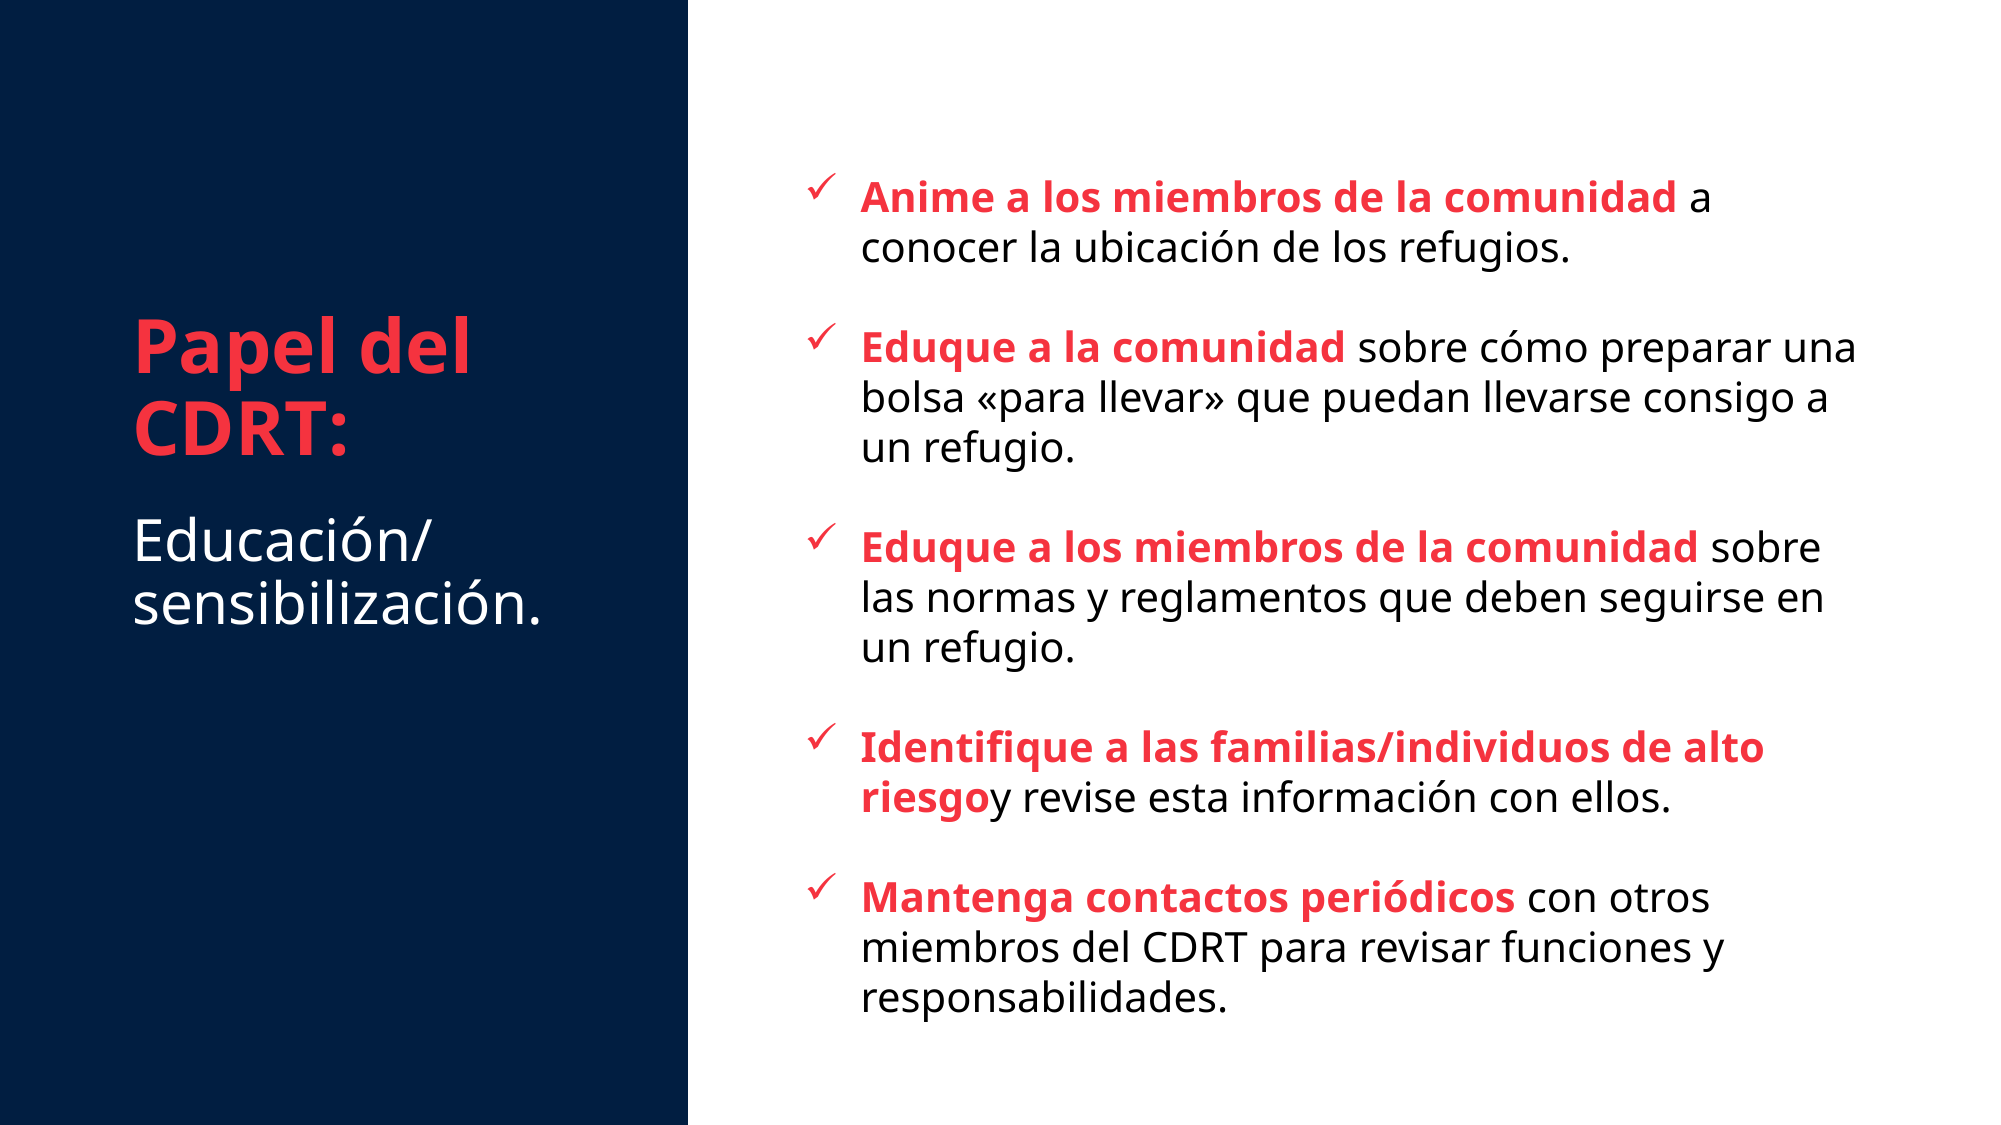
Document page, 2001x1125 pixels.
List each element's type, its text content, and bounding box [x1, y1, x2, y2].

text_box [0, 0, 688, 1125]
text_box Anime a los miembros de la comunidad a conocer la ubicación de los refugios. Eduque a la comunidad sobre cómo preparar una bolsa «para llevar» que puedan llevarse consigo a un refugio. Eduque a los miembros de la comunidad sobre las normas y reglamentos que deben seguirse en un refugio. Identifique a las familias/individuos de alto riesgoy revise esta información con ellos. Mantenga contactos periódicos con otros miembros del CDRT para revisar funciones y responsabilidades. [789, 162, 1883, 1029]
text_box Papel del CDRT: Educación/sensibilización. [116, 104, 591, 842]
